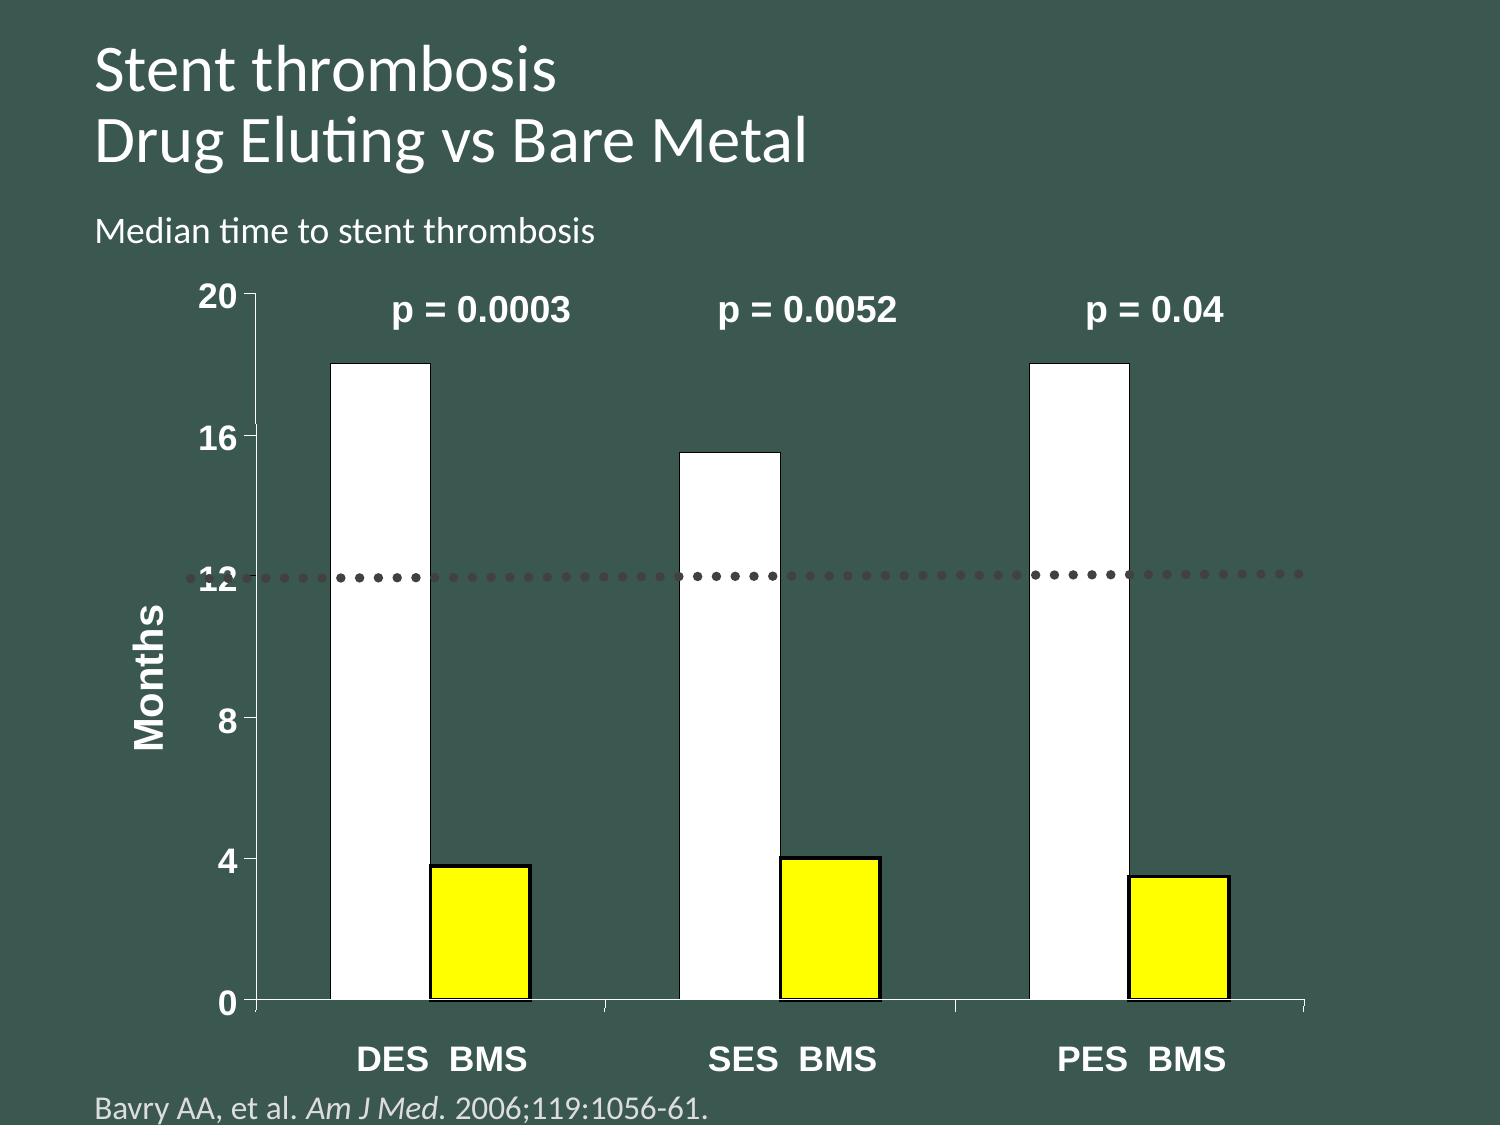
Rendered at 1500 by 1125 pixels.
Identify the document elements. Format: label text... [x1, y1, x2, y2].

text_box Months [113, 532, 157, 826]
text_box Median time to stent thrombosis [79, 199, 1363, 259]
text_box Bavry AA, et al. Am J Med. 2006;119:1056-61. [79, 1079, 1034, 1125]
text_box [162, 237, 1327, 1113]
text_box Stent thrombosis Drug Eluting vs Bare Metal [79, 11, 1430, 200]
